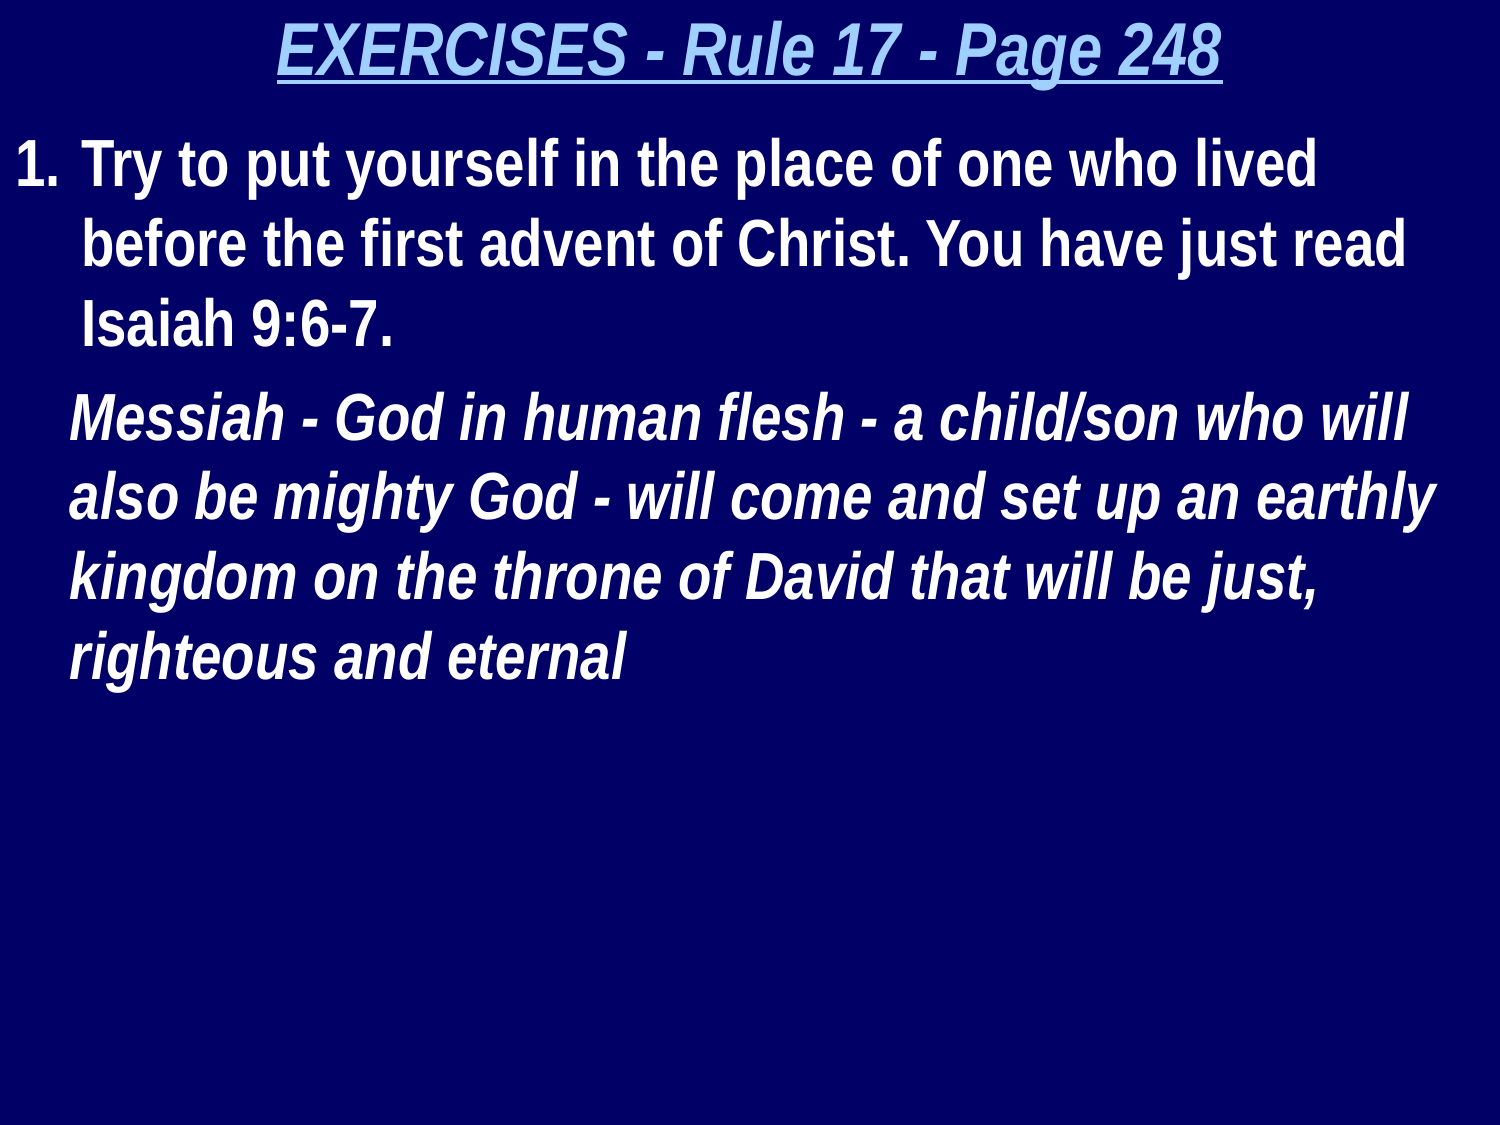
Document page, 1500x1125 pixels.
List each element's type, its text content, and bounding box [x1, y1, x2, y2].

list Try to put yourself in the place of one who lived before the first advent of Christ. You have just read Isaiah 9:6-7. Messiah - God in human flesh - a child/son who will also be mighty God - will come and set up an earthly kingdom on the throne of David that will be just, righteous and eternal [0, 112, 1500, 1125]
title EXERCISES - Rule 17 - Page 248 [0, 0, 1500, 112]
